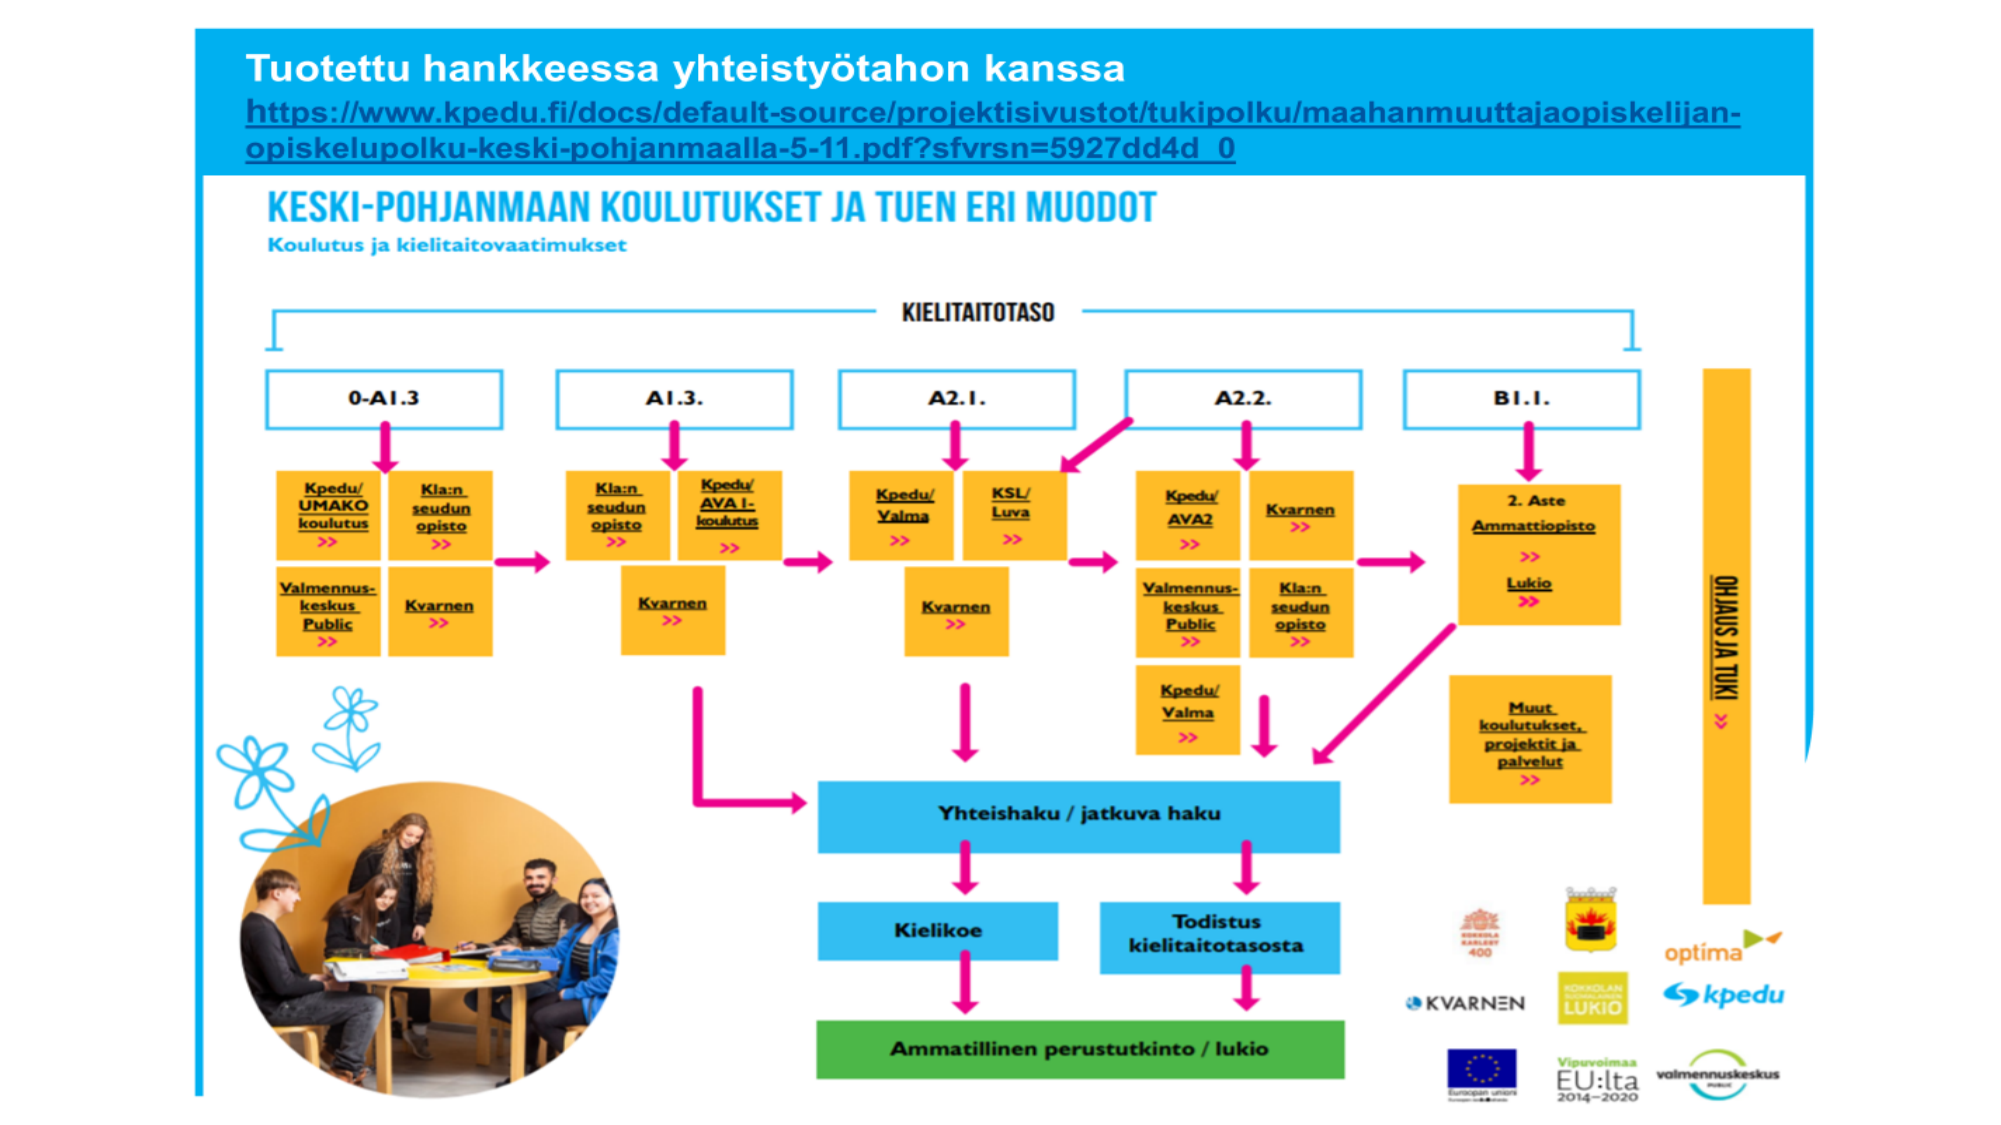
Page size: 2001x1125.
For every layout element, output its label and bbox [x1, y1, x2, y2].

picture [162, 0, 1847, 1125]
